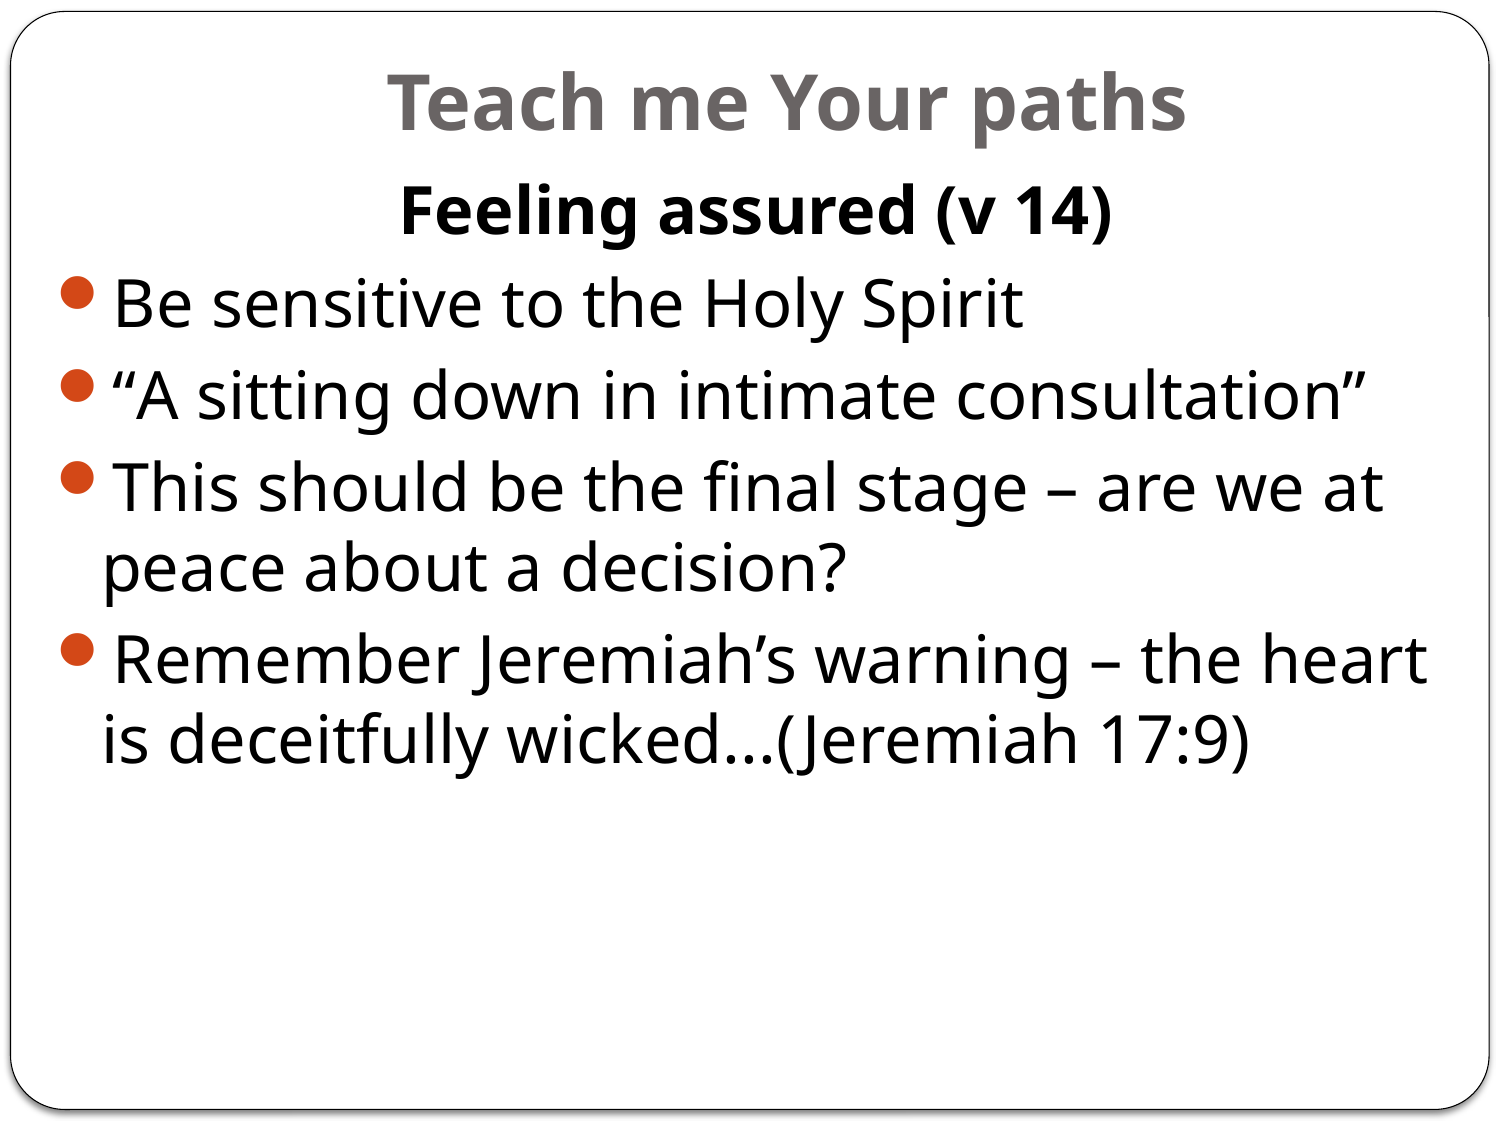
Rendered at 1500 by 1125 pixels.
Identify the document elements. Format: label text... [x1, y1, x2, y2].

list Feeling assured (v 14) Be sensitive to the Holy Spirit “A sitting down in intimate consultation” This should be the final stage – are we at peace about a decision? Remember Jeremiah’s warning – the heart is deceitfully wicked...(Jeremiah 17:9) [41, 160, 1471, 1071]
title Teach me Your paths [150, 45, 1425, 160]
